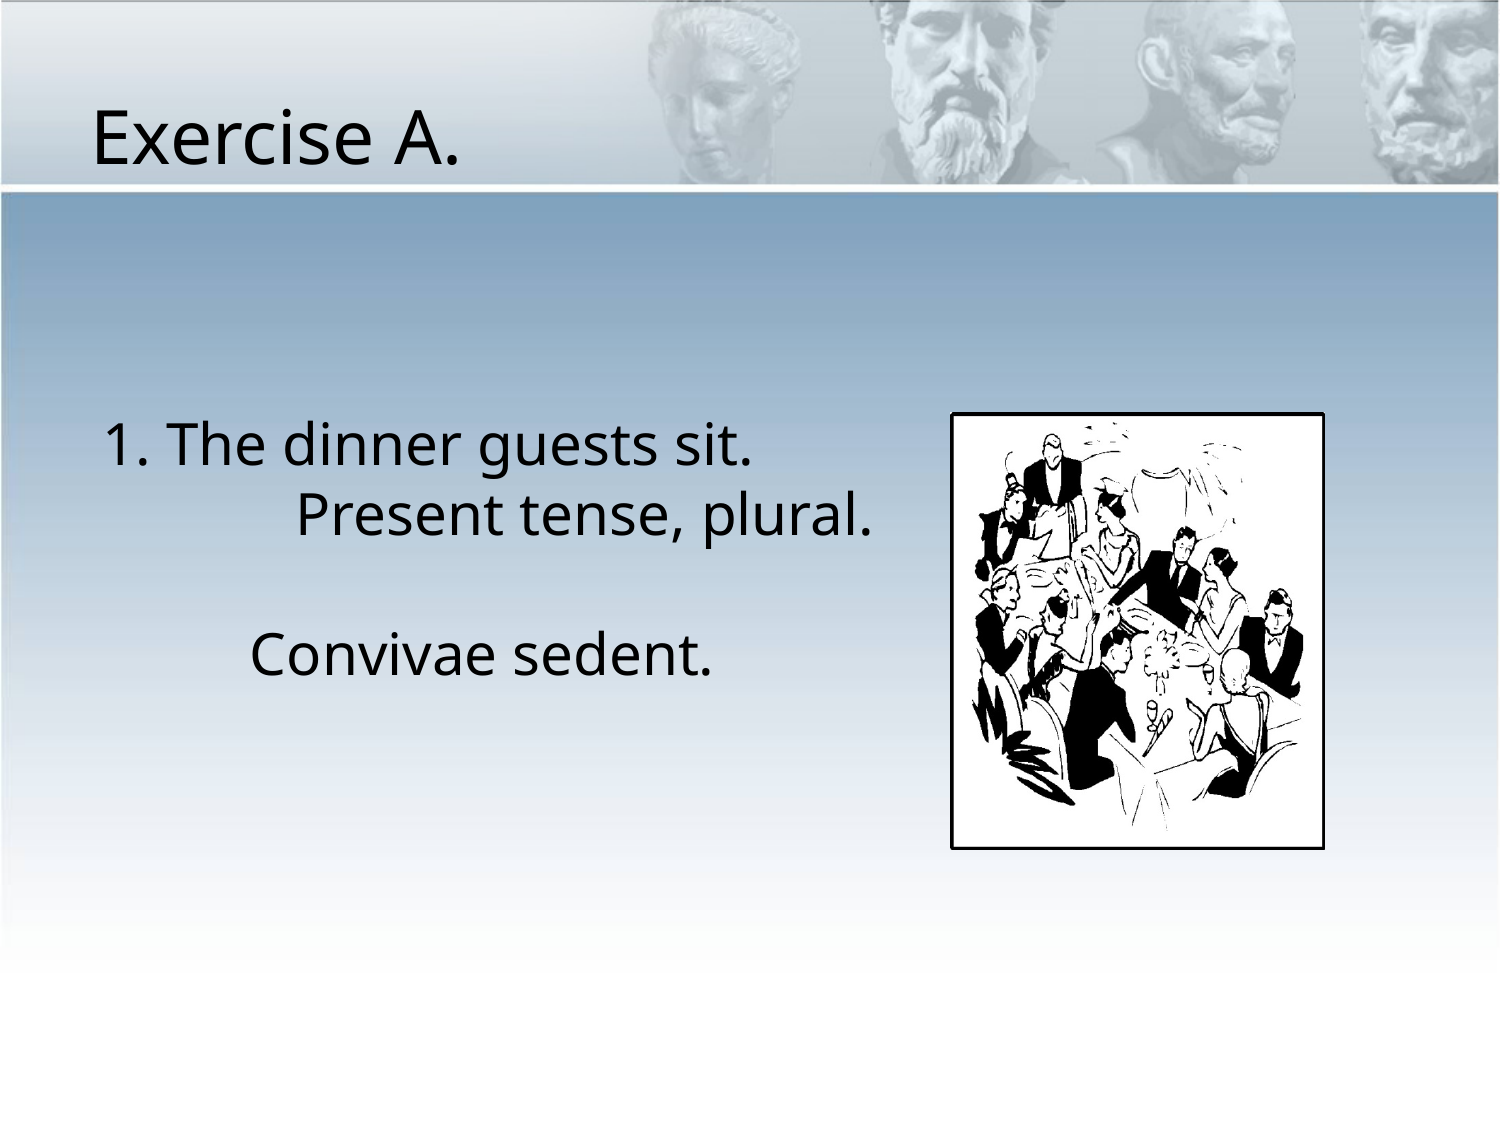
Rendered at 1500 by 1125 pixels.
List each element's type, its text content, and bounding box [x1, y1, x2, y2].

list 1. The dinner guests sit. Present tense, plural. Convivae sedent. [87, 399, 1438, 1063]
title Exercise A. [74, 0, 1351, 188]
picture [0, 0, 1500, 1125]
